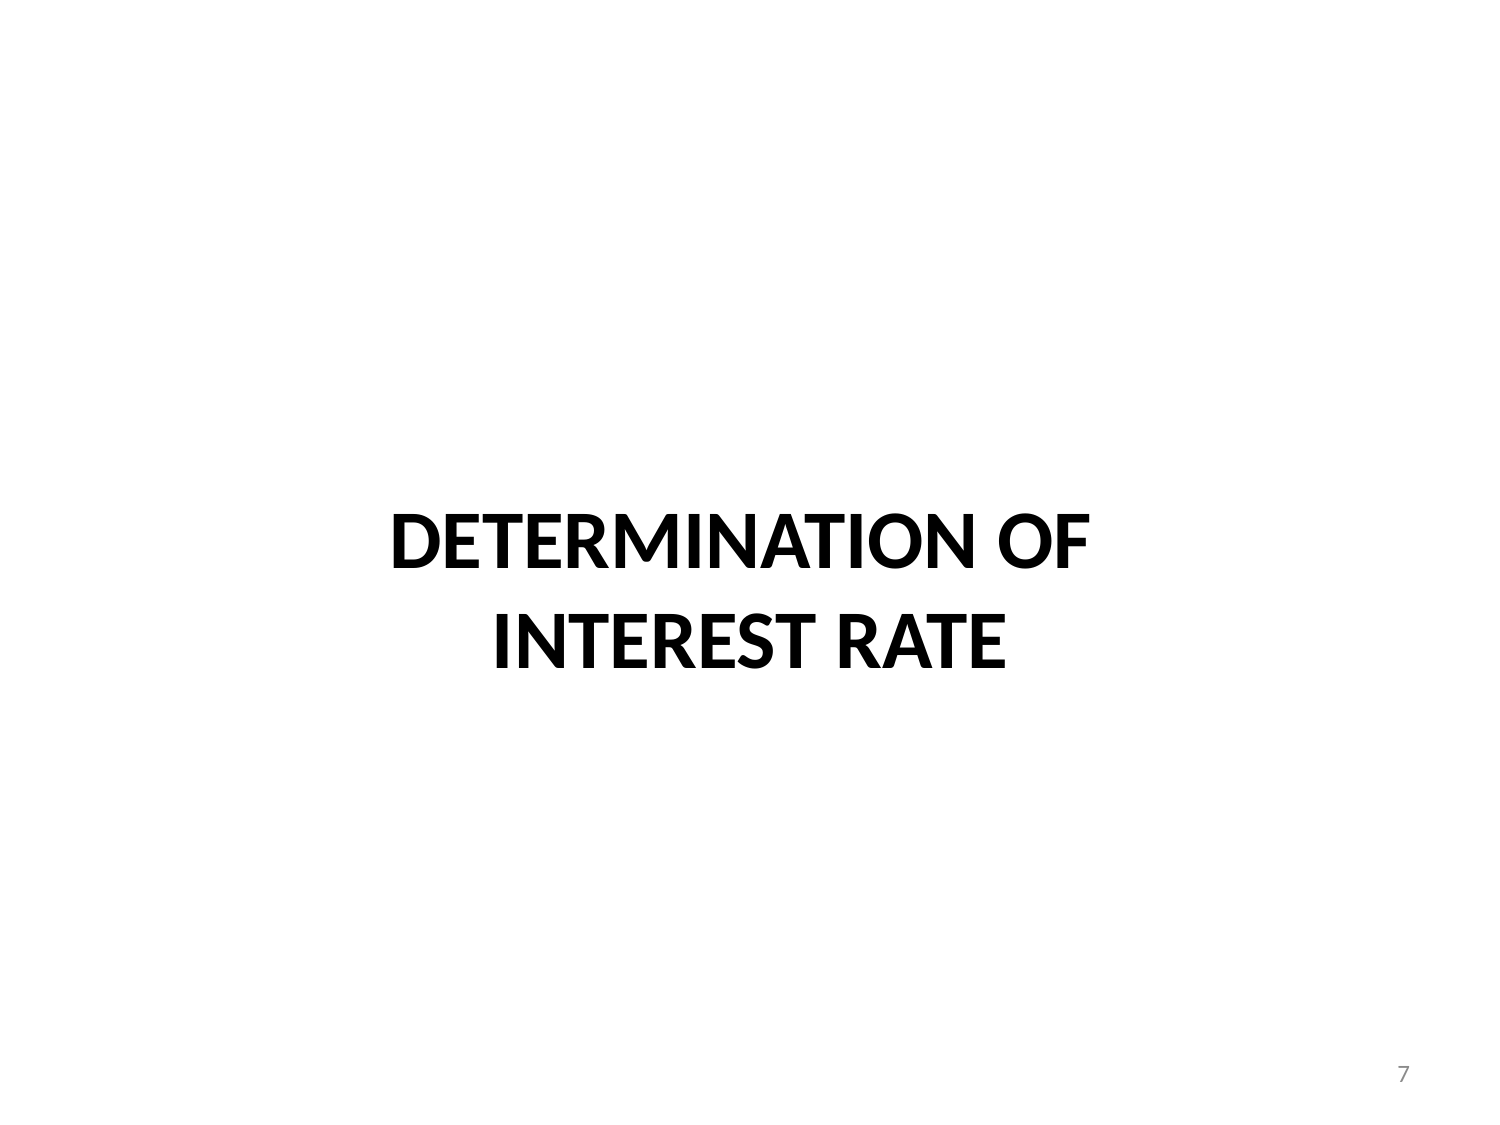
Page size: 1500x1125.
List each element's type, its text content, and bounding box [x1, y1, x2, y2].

title DETERMINATION OF INTEREST RATE [75, 45, 1425, 1125]
slide_number 7 [1074, 1042, 1425, 1103]
